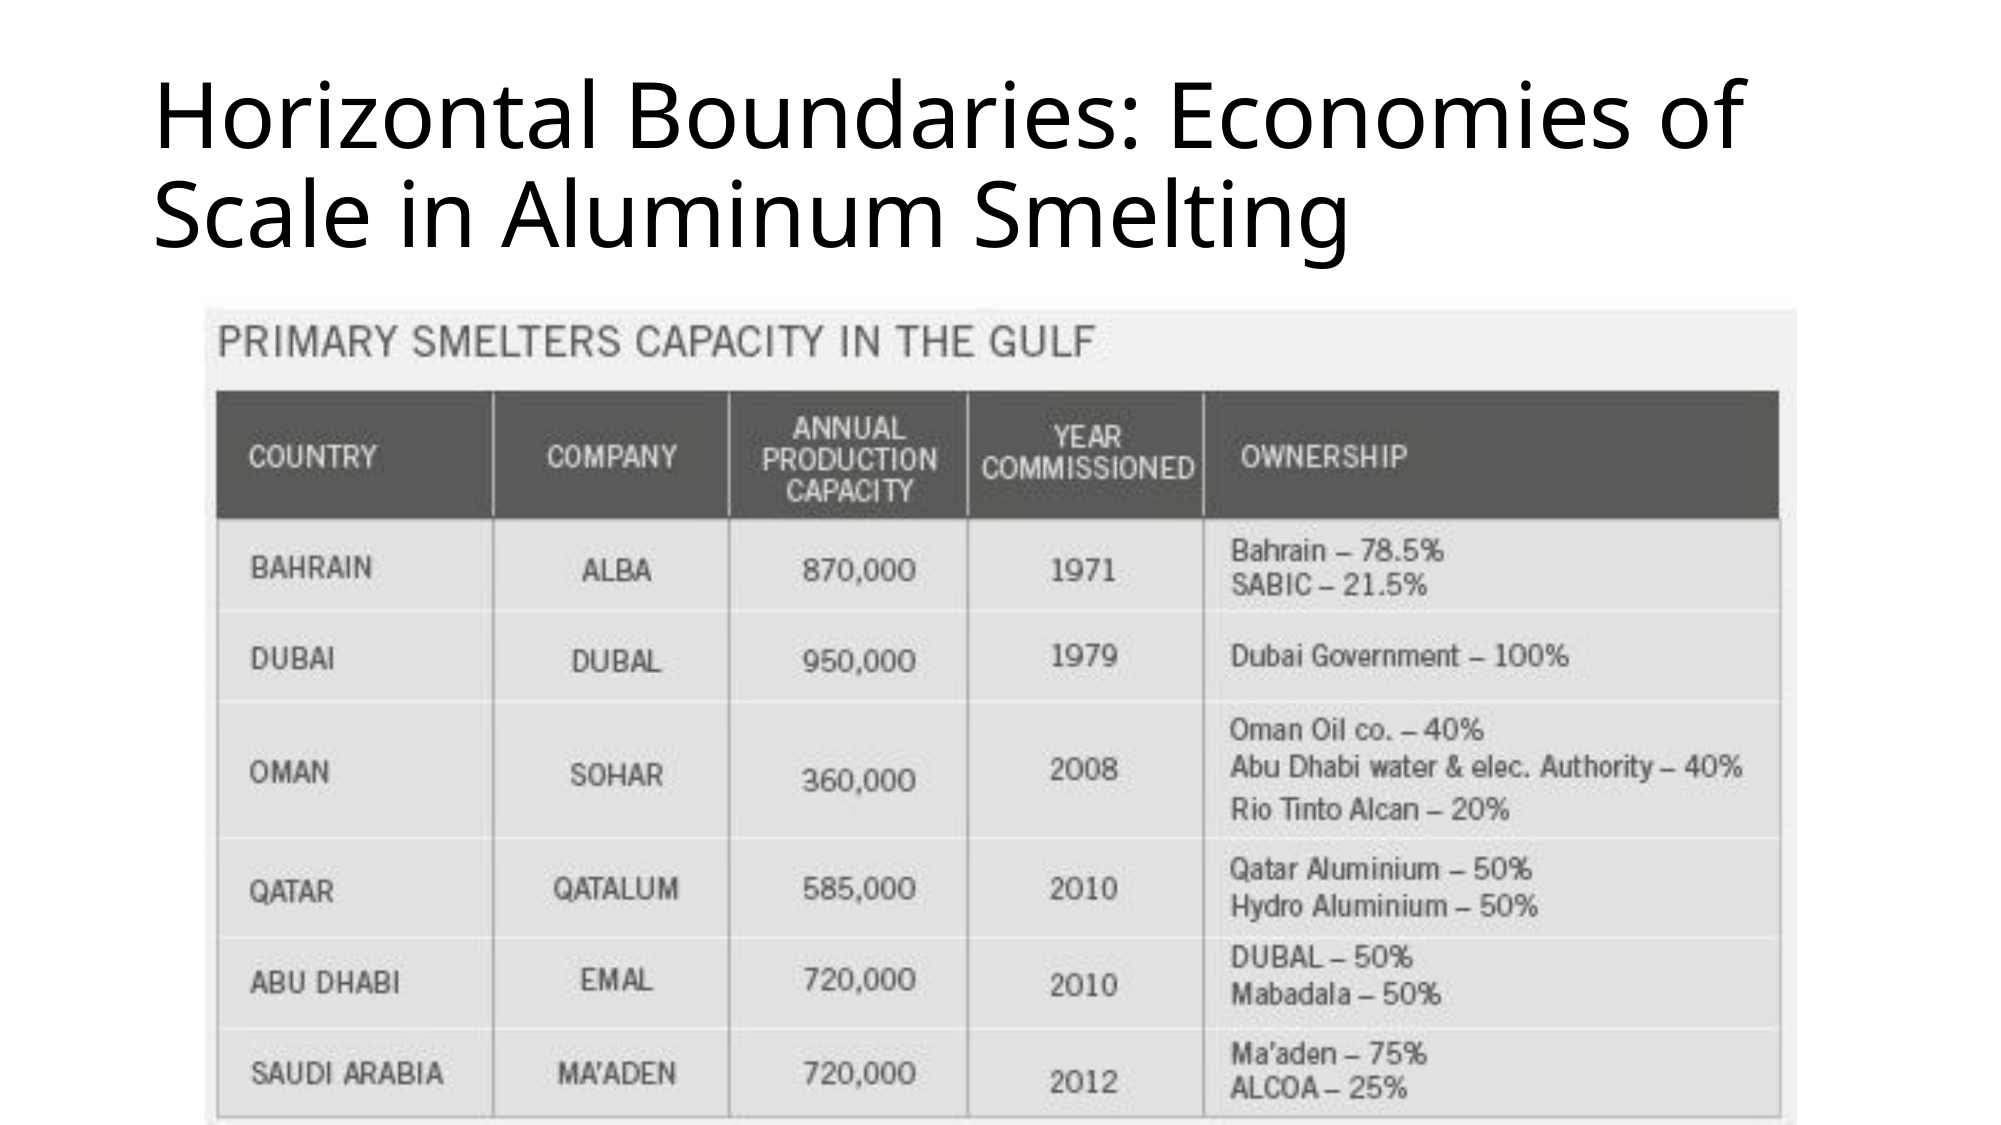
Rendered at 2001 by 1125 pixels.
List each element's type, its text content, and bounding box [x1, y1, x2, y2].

picture [203, 295, 1797, 1125]
title Horizontal Boundaries: Economies of Scale in Aluminum Smelting [137, 59, 1863, 278]
